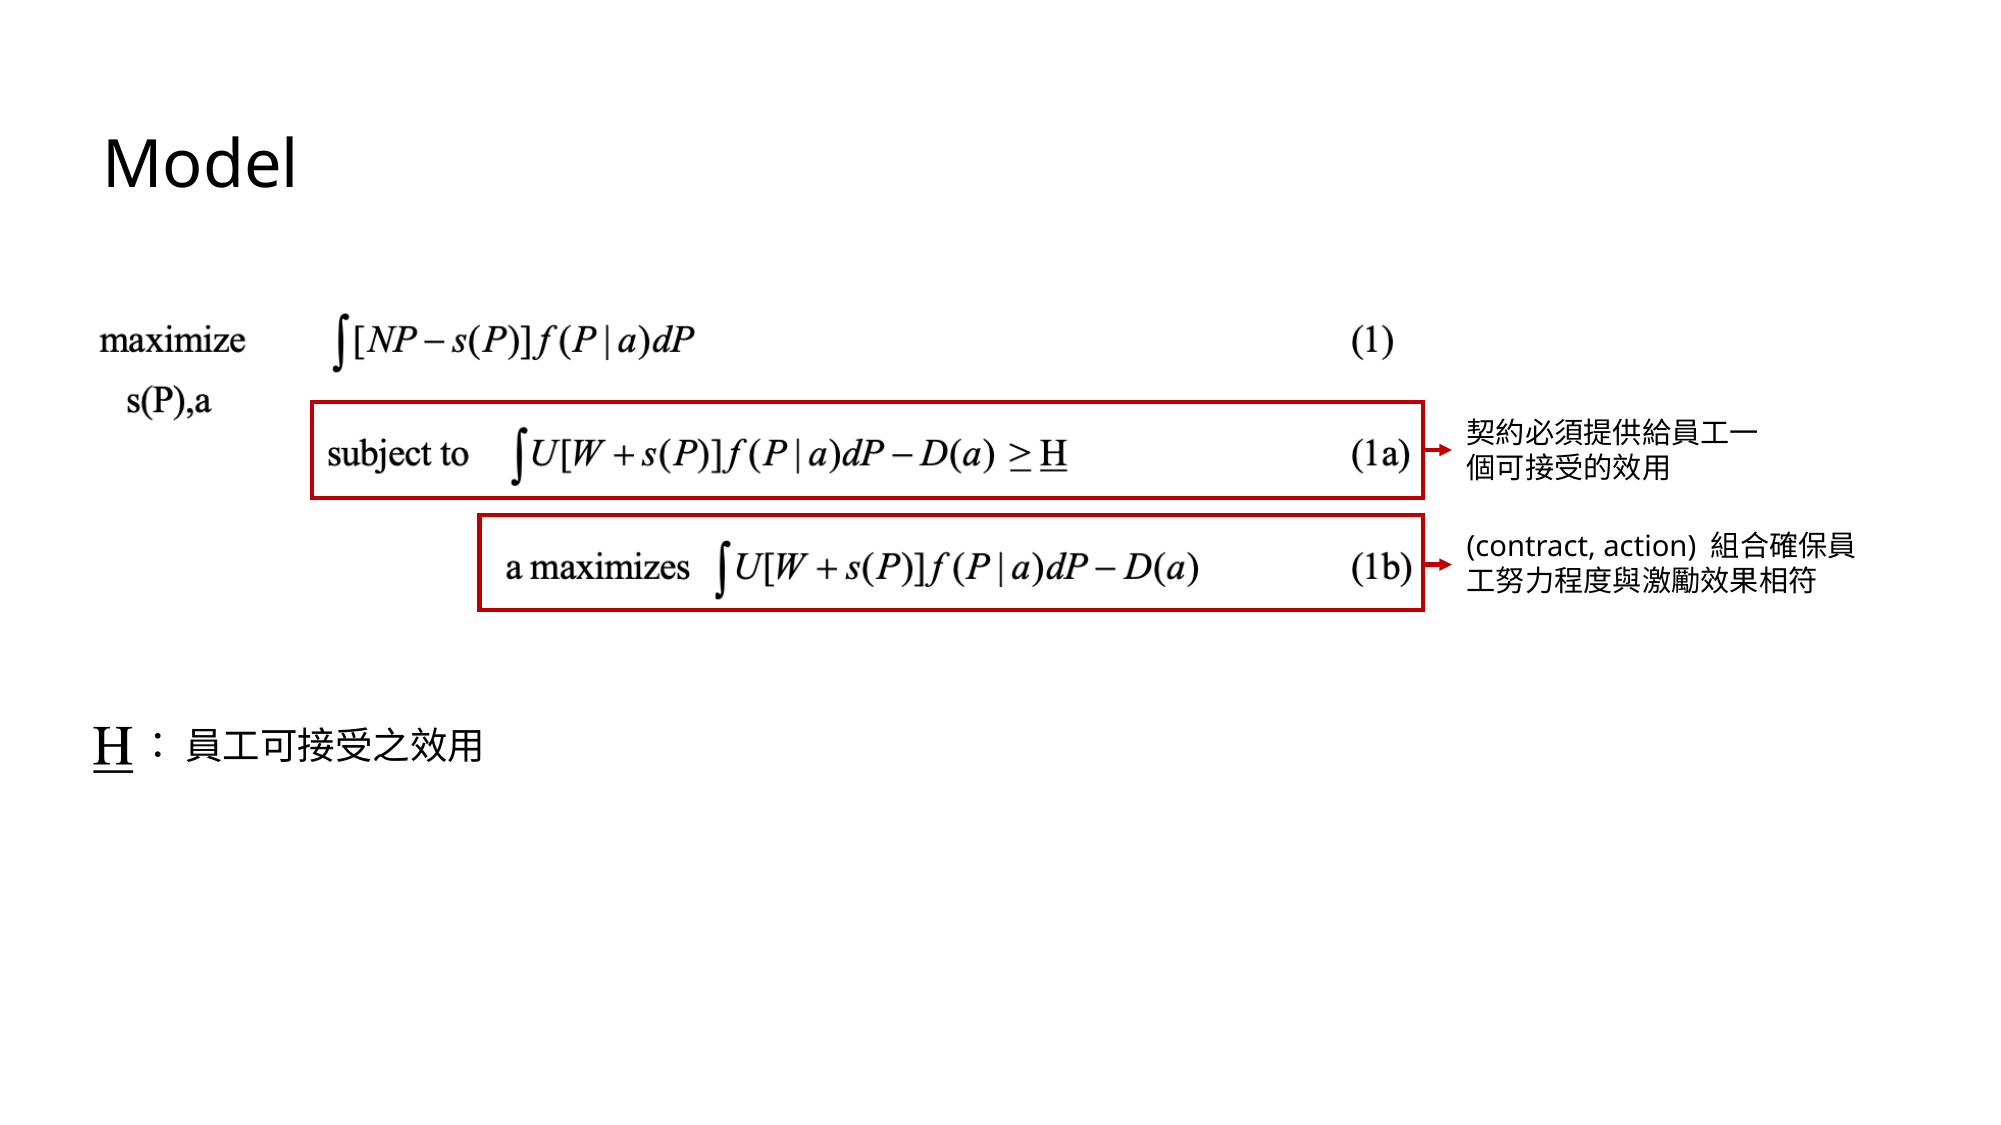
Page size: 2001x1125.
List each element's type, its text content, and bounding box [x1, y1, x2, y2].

picture [87, 718, 140, 781]
picture [71, 267, 1452, 628]
text_box 契約必須提供給員工一個可接受的效用 [1452, 407, 1789, 492]
text_box ： 員工可接受之效用 [124, 714, 501, 775]
text_box Model [87, 113, 580, 219]
text_box (contract, action) 組合確保員工努力程度與激勵效果相符 [1452, 519, 1883, 605]
